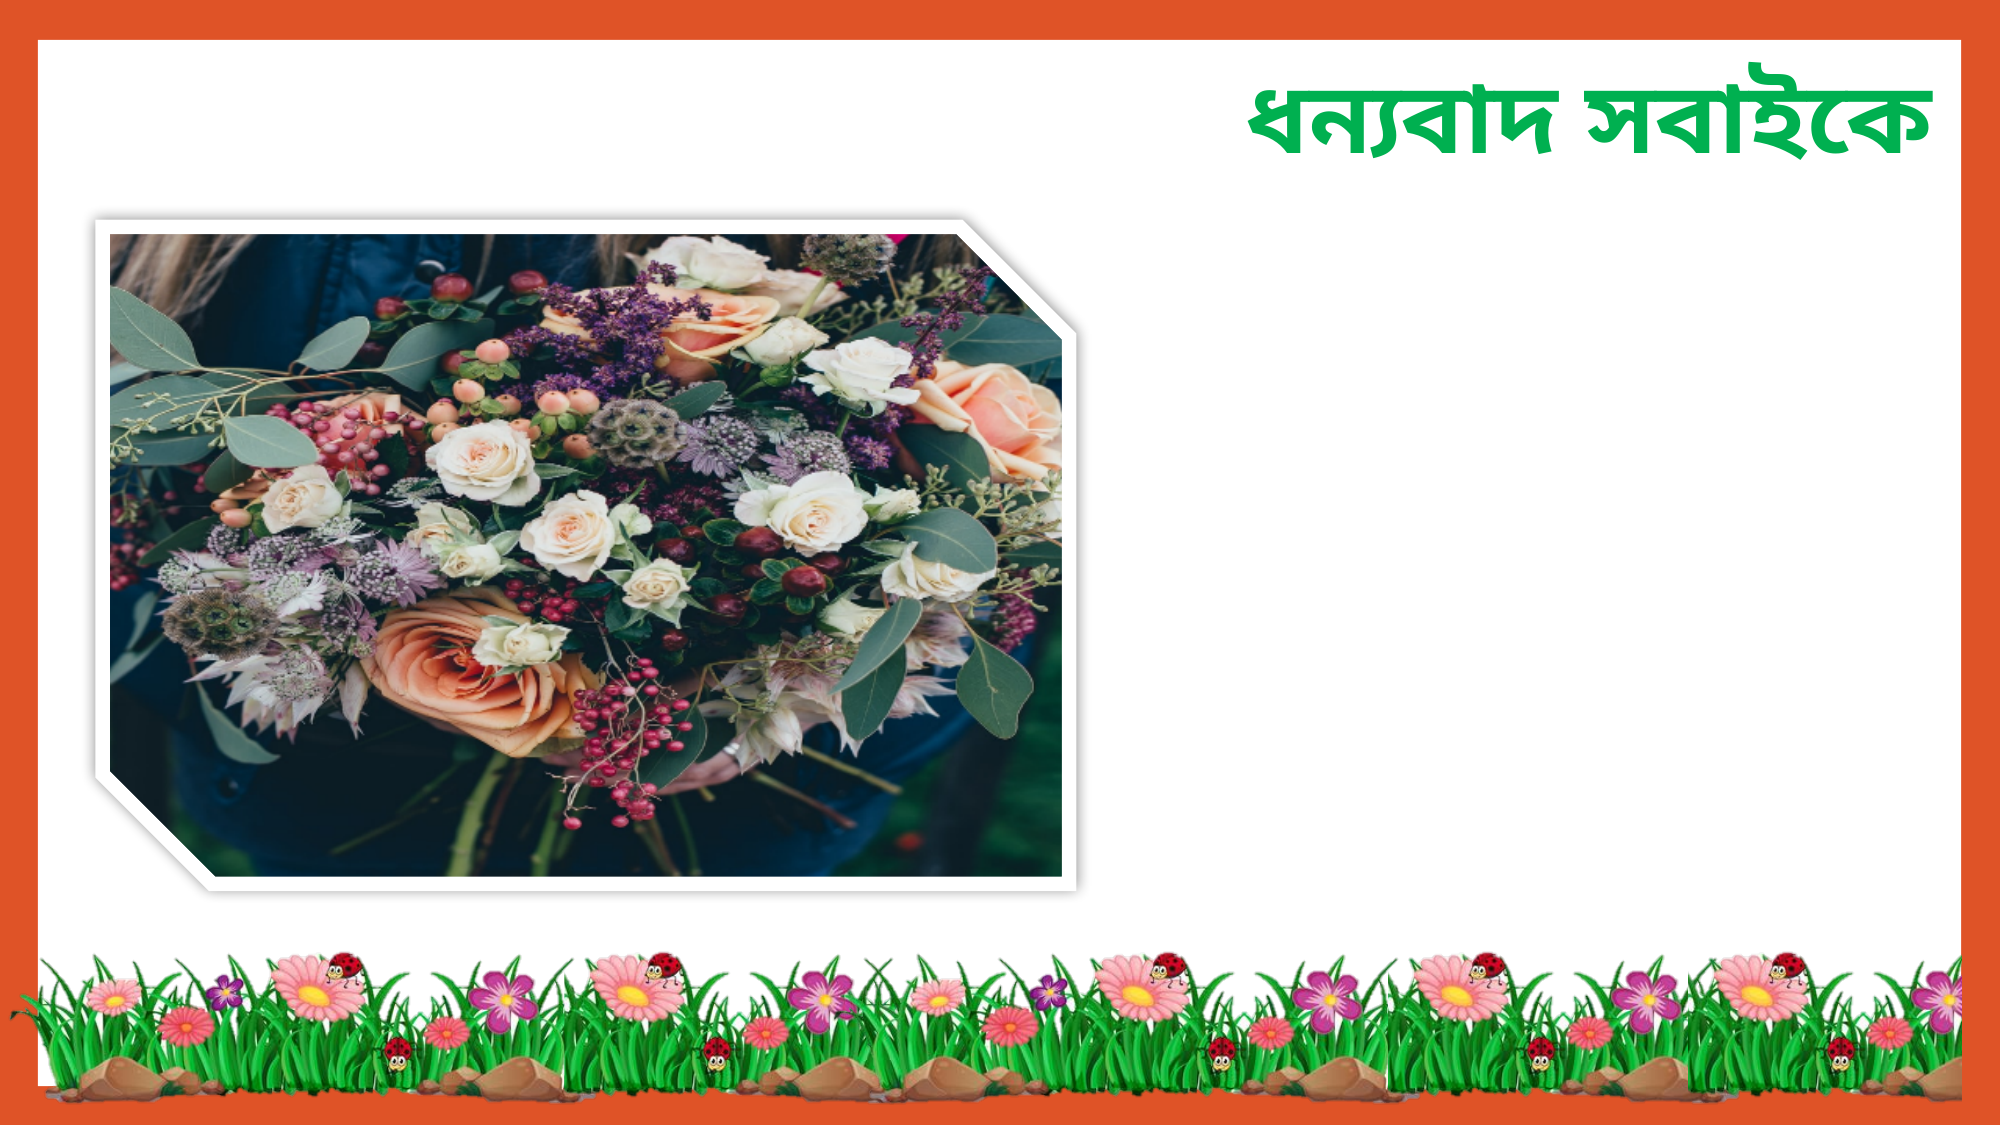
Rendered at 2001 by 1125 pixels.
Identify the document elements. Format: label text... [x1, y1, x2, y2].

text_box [2, 883, 1963, 1116]
text_box ধন্যবাদ সবাইকে [41, 53, 1949, 173]
picture [102, 226, 1070, 885]
